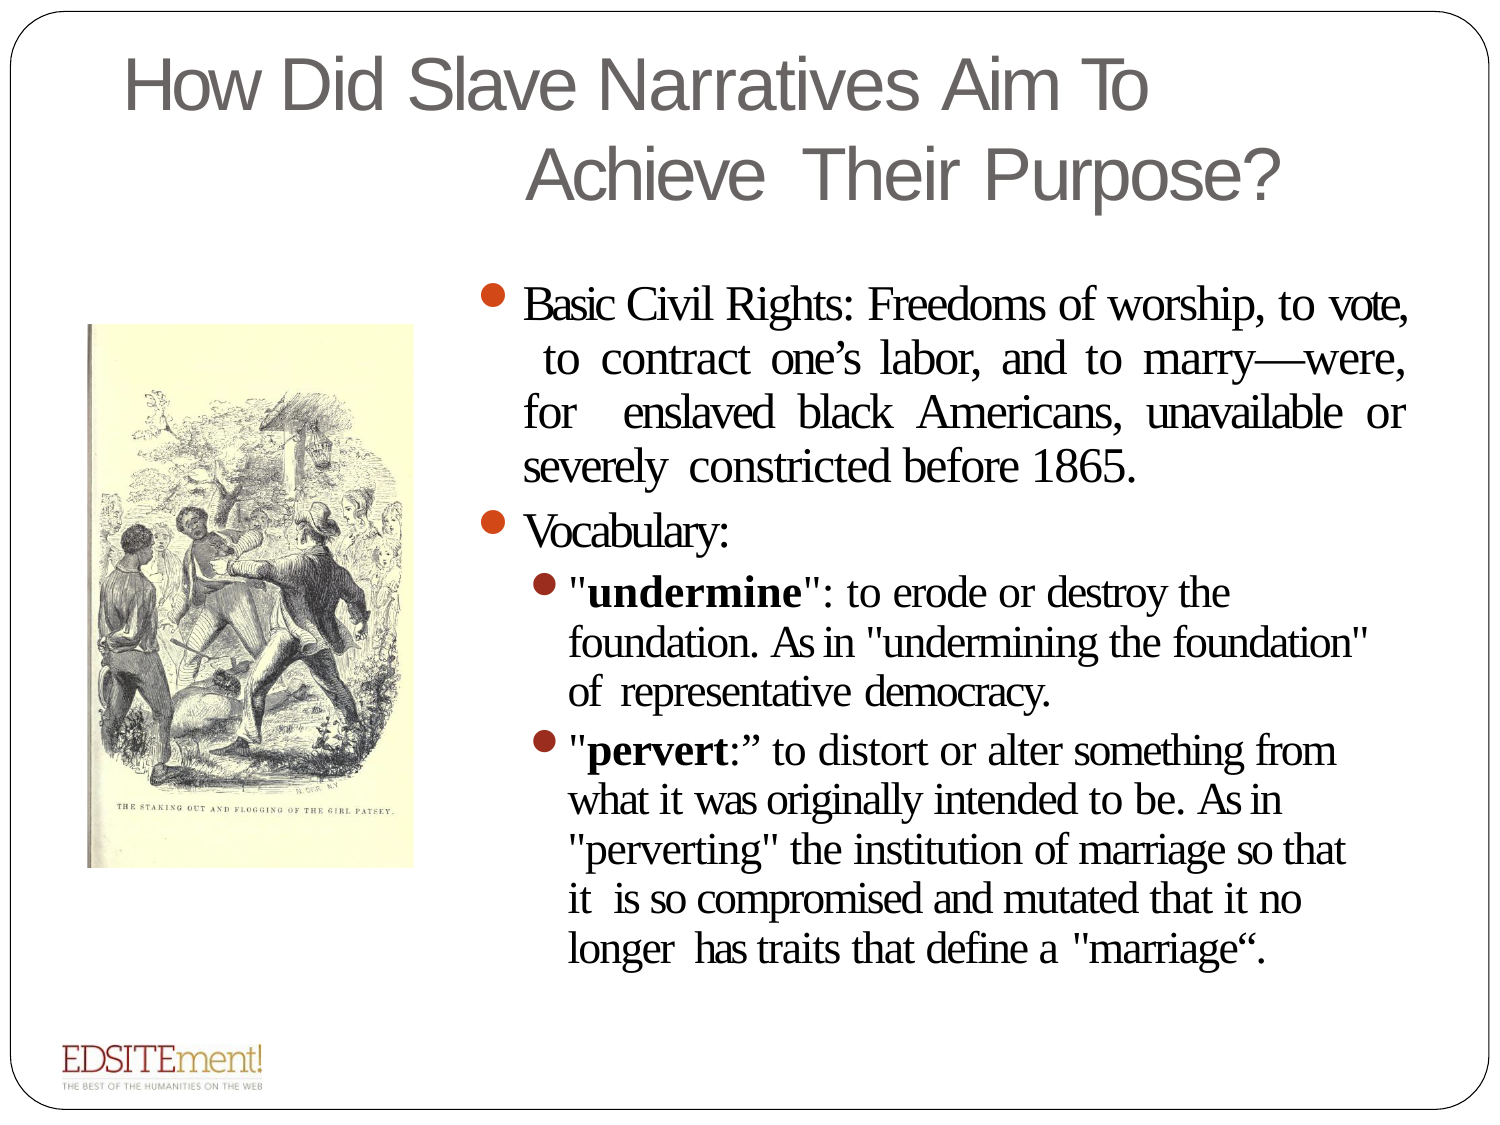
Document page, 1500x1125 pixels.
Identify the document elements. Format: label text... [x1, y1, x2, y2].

title How Did Slave Narratives Aim To Achieve Their Purpose? [96, 35, 1403, 224]
text_box Basic Civil Rights: Freedoms of worship, to vote, to contract one’s labor, and to marry—were, for enslaved black Americans, unavailable or severely constricted before 1865. Vocabulary: "undermine": to erode or destroy the foundation. As in "undermining the foundation" of representative democracy. "pervert:” to distort or alter something from what it was originally intended to be. As in "perverting" the institution of marriage so that it is so compromised and mutated that it no longer has traits that define a "marriage“. [475, 276, 1407, 973]
text_box [62, 1044, 263, 1090]
text_box [87, 324, 414, 868]
